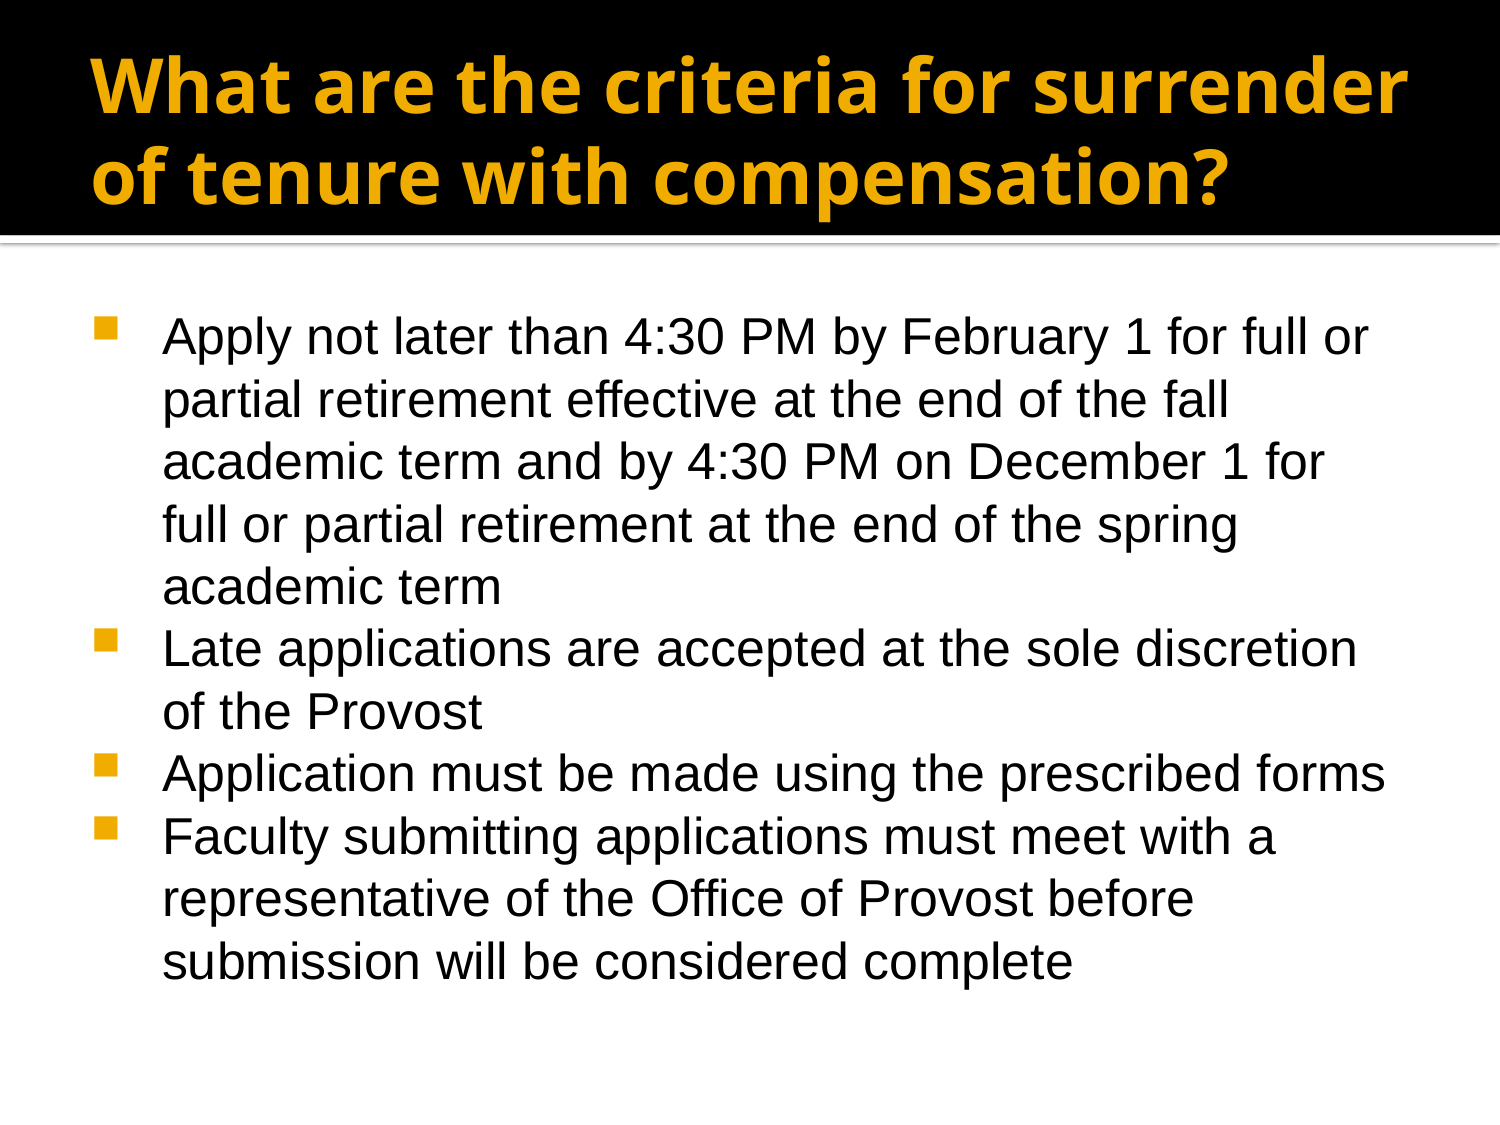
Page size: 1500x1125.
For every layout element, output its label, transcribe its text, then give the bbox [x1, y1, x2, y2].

list Apply not later than 4:30 PM by February 1 for full or partial retirement effective at the end of the fall academic term and by 4:30 PM on December 1 for full or partial retirement at the end of the spring academic term Late applications are accepted at the sole discretion of the Provost Application must be made using the prescribed forms Faculty submitting applications must meet with a representative of the Office of Provost before submission will be considered complete [62, 287, 1413, 1063]
title What are the criteria for surrender of tenure with compensation? [75, 25, 1425, 231]
